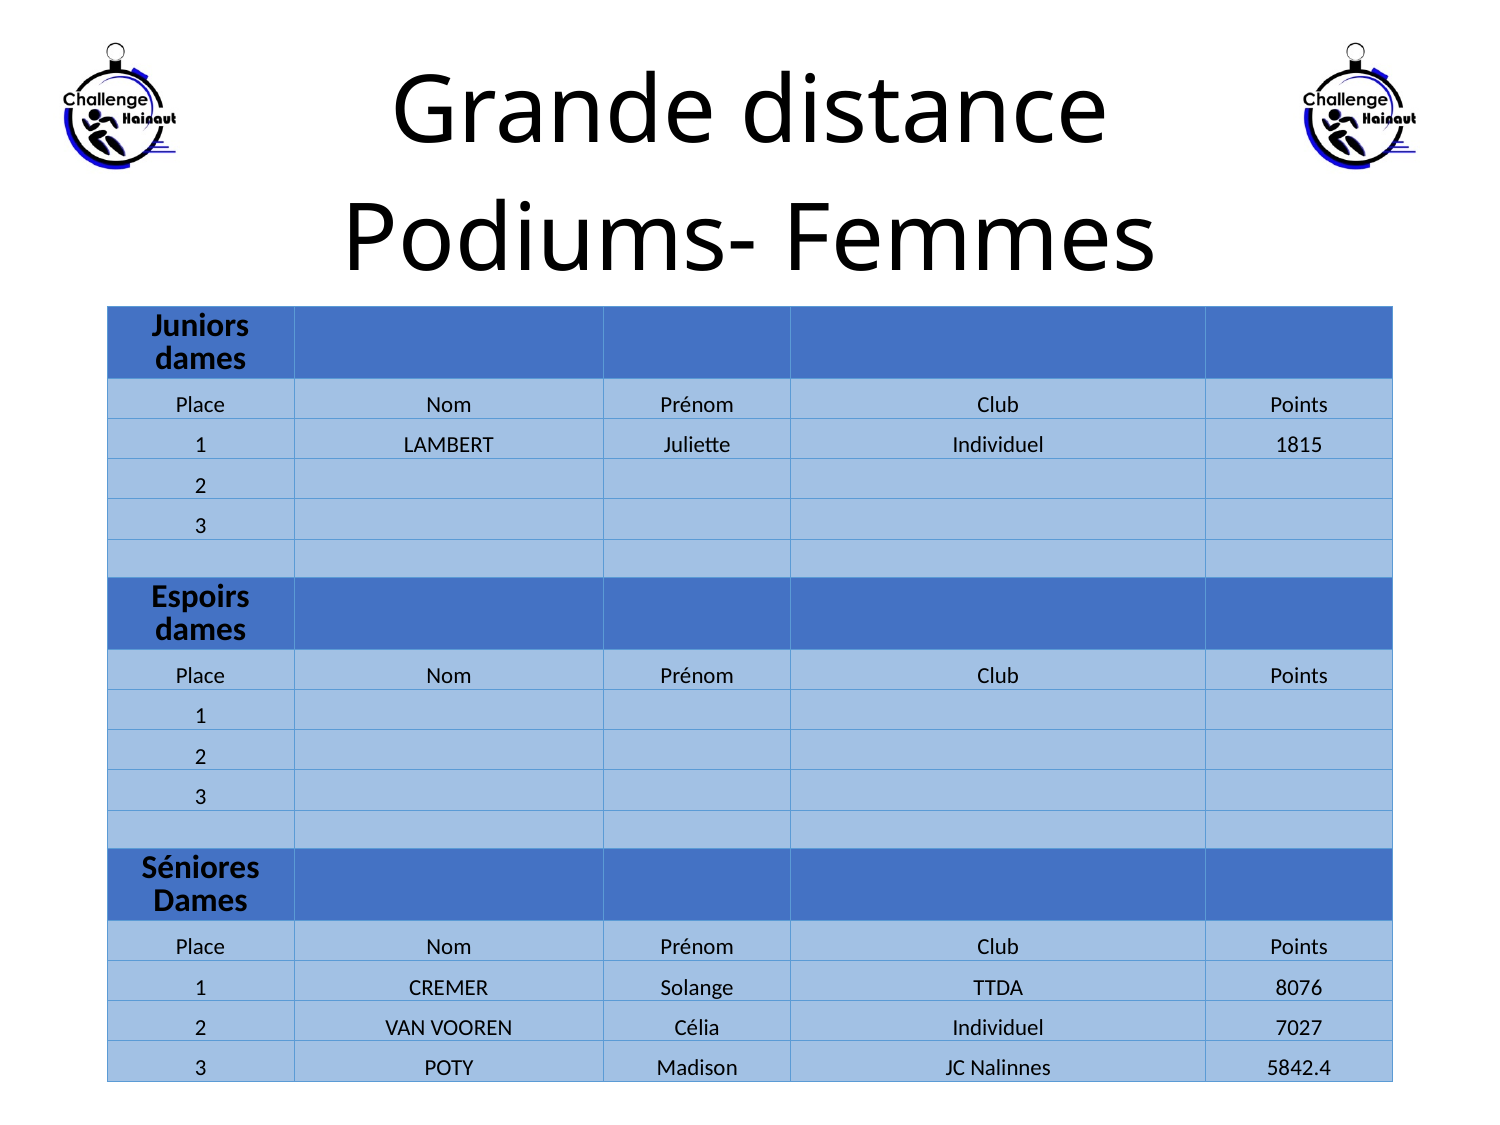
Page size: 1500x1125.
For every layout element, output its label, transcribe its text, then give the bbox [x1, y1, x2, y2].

table_cell Solange [604, 961, 790, 1000]
table_cell [604, 770, 790, 810]
table_cell Madison [604, 1041, 790, 1081]
table_cell Points [1206, 379, 1392, 418]
table_cell Nom [295, 650, 603, 689]
table_cell Points [1206, 650, 1392, 689]
table_cell [295, 499, 603, 539]
table_cell [791, 730, 1205, 769]
table_cell Célia [604, 1001, 790, 1040]
title Grande distance [180, 47, 1293, 171]
table_header [791, 307, 1205, 378]
table_cell [295, 690, 603, 729]
table_cell 5842.4 [1206, 1041, 1392, 1081]
table_cell [604, 578, 790, 649]
table_cell [604, 730, 790, 769]
table_cell [1206, 540, 1392, 577]
table_cell Club [791, 650, 1205, 689]
table_header [604, 307, 790, 378]
table_cell Prénom [604, 650, 790, 689]
table_cell 8076 [1206, 961, 1392, 1000]
table_cell [1206, 849, 1392, 920]
table_cell Place [108, 379, 294, 418]
table_cell 2 [108, 730, 294, 769]
table_cell Nom [295, 379, 603, 418]
table_cell [604, 540, 790, 577]
table_cell Prénom [604, 379, 790, 418]
table_cell [295, 849, 603, 920]
table_cell VAN VOOREN [295, 1001, 603, 1040]
text_box Podiums- Femmes [112, 175, 1388, 299]
picture [52, 41, 180, 174]
table_cell [604, 690, 790, 729]
table_cell Place [108, 921, 294, 960]
table_cell [1206, 499, 1392, 539]
table_cell [604, 499, 790, 539]
table_cell [295, 578, 603, 649]
table_cell [295, 730, 603, 769]
table_cell CREMER [295, 961, 603, 1000]
table_cell Individuel [791, 419, 1205, 458]
table_cell [1206, 578, 1392, 649]
table_header [1206, 307, 1392, 378]
table_cell Nom [295, 921, 603, 960]
table_cell LAMBERT [295, 419, 603, 458]
table_cell [604, 459, 790, 498]
table_cell [604, 811, 790, 848]
table_cell 1 [108, 419, 294, 458]
table_cell 1815 [1206, 419, 1392, 458]
table_cell [791, 690, 1205, 729]
picture [1293, 41, 1420, 174]
table_cell [791, 811, 1205, 848]
table_cell Individuel [791, 1001, 1205, 1040]
table_cell [108, 811, 294, 848]
table_cell [295, 540, 603, 577]
table_cell [295, 811, 603, 848]
table_cell [1206, 690, 1392, 729]
table_cell Points [1206, 921, 1392, 960]
table_cell 1 [108, 690, 294, 729]
table_cell [604, 849, 790, 920]
table_cell 2 [108, 1001, 294, 1040]
table_cell Place [108, 650, 294, 689]
table_cell Séniores Dames [108, 849, 294, 920]
table_cell Prénom [604, 921, 790, 960]
table_cell Juliette [604, 419, 790, 458]
table_cell [791, 499, 1205, 539]
table_cell 7027 [1206, 1001, 1392, 1040]
table_cell 3 [108, 770, 294, 810]
table_cell Club [791, 379, 1205, 418]
table_cell 2 [108, 459, 294, 498]
table_header Juniors dames [108, 307, 294, 378]
table_cell [791, 459, 1205, 498]
table_cell POTY [295, 1041, 603, 1081]
table_cell Espoirs dames [108, 578, 294, 649]
table_cell [295, 770, 603, 810]
table_cell Club [791, 921, 1205, 960]
table_cell [108, 540, 294, 577]
table_cell [791, 770, 1205, 810]
table_cell [791, 540, 1205, 577]
table_cell TTDA [791, 961, 1205, 1000]
table_cell 3 [108, 499, 294, 539]
table_cell 3 [108, 1041, 294, 1081]
table_cell [791, 849, 1205, 920]
table_header [295, 307, 603, 378]
table_cell [791, 578, 1205, 649]
table_cell 1 [108, 961, 294, 1000]
table_cell [1206, 811, 1392, 848]
table_cell [1206, 459, 1392, 498]
table_cell [1206, 770, 1392, 810]
table_cell [1206, 730, 1392, 769]
table_cell [295, 459, 603, 498]
table_cell JC Nalinnes [791, 1041, 1205, 1081]
